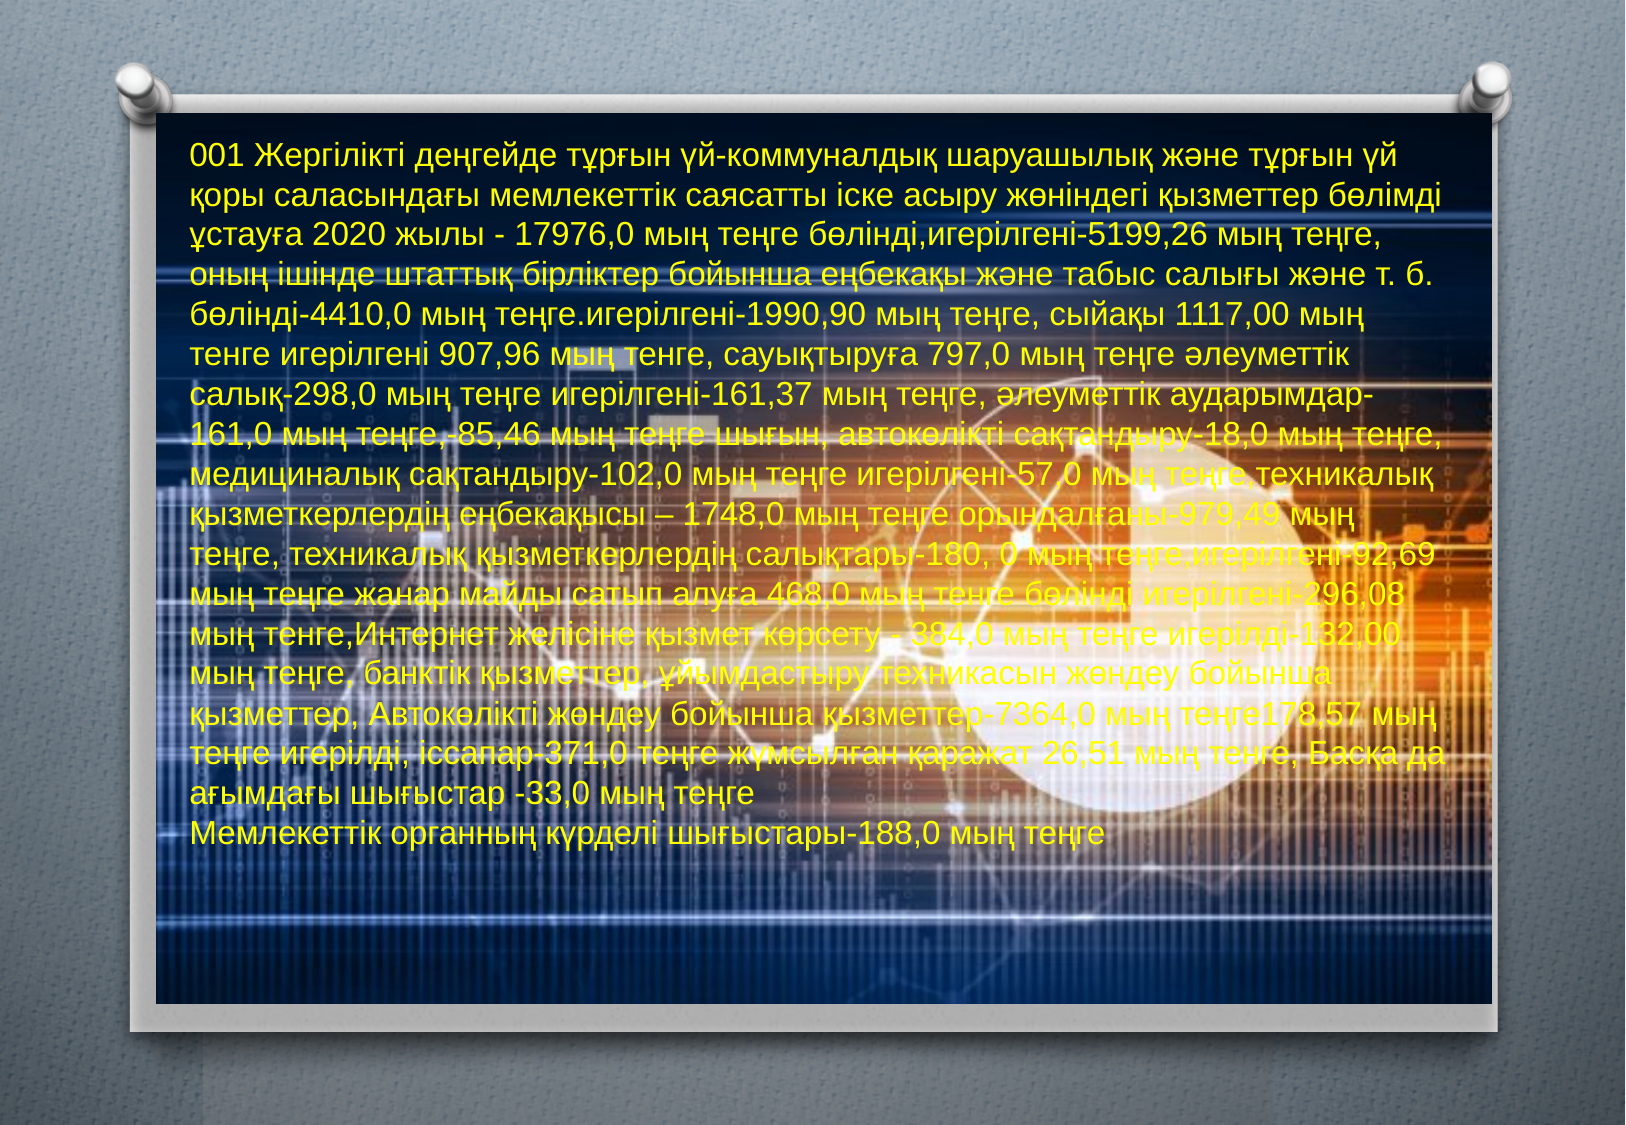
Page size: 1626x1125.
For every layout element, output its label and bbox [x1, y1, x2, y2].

picture [83, 29, 1556, 1004]
